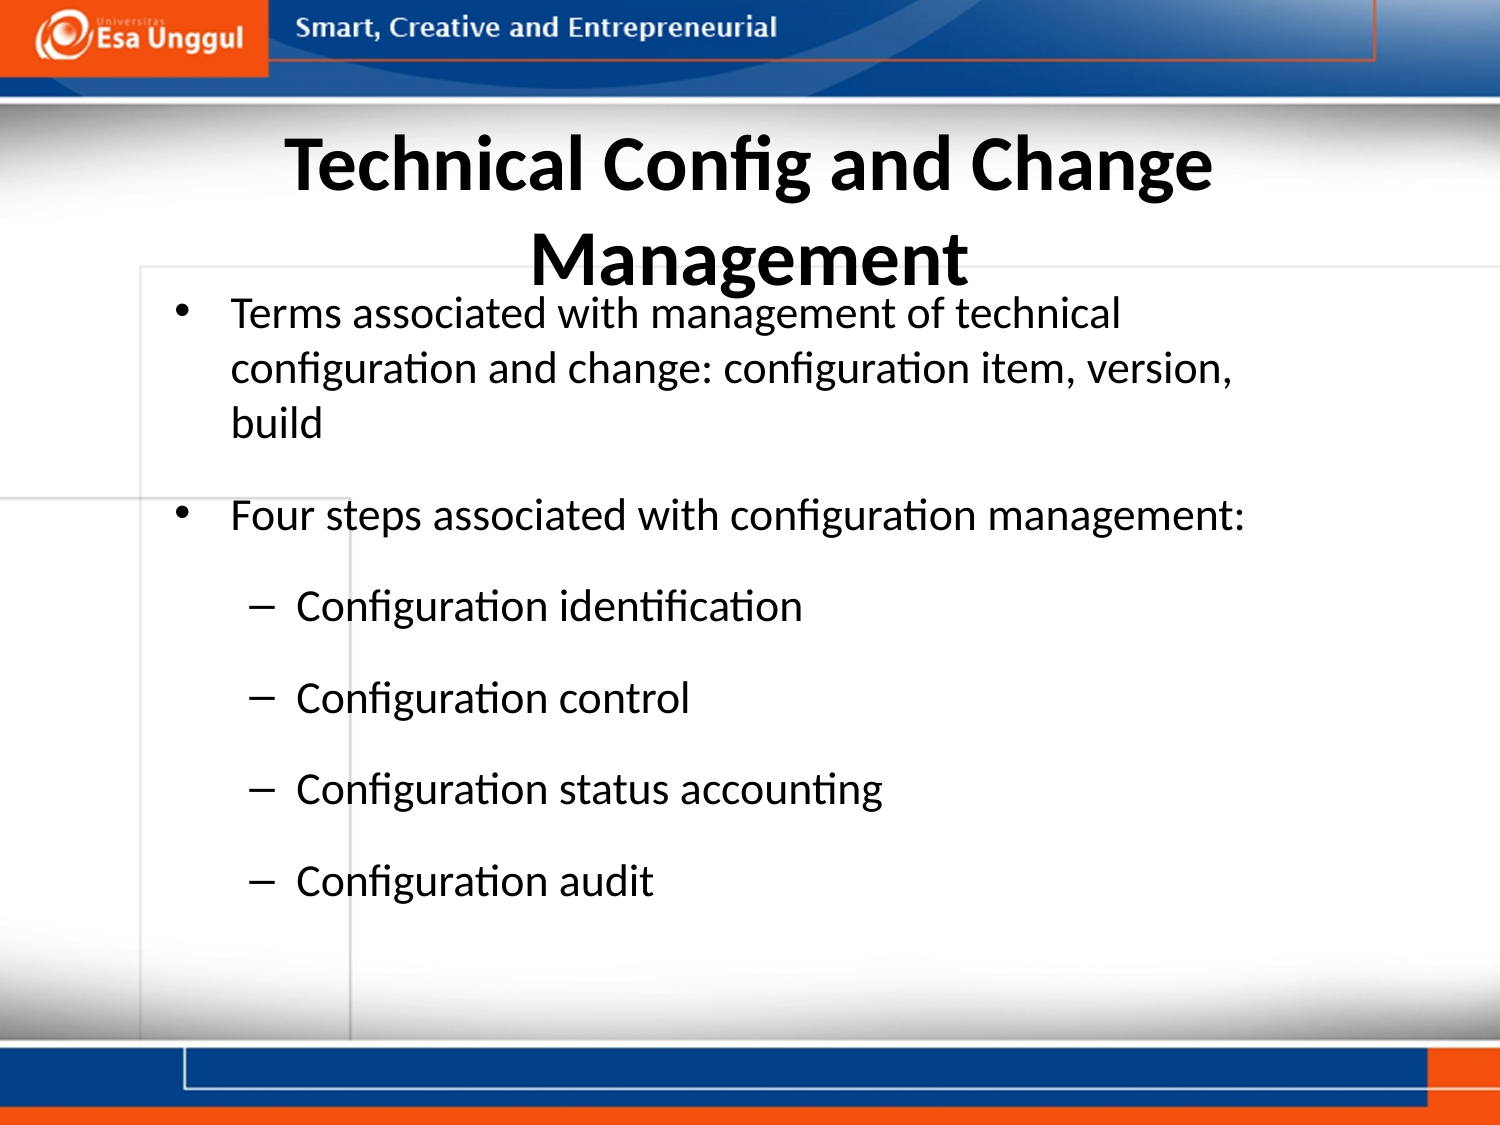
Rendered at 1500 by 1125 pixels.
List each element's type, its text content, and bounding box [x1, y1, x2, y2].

title Technical Config and Change Management [75, 137, 1425, 275]
picture [0, 0, 1500, 1125]
list Terms associated with management of technical configuration and change: configuration item, version, build Four steps associated with configuration management: Configuration identification Configuration control Configuration status accounting Configuration audit [159, 275, 1341, 913]
